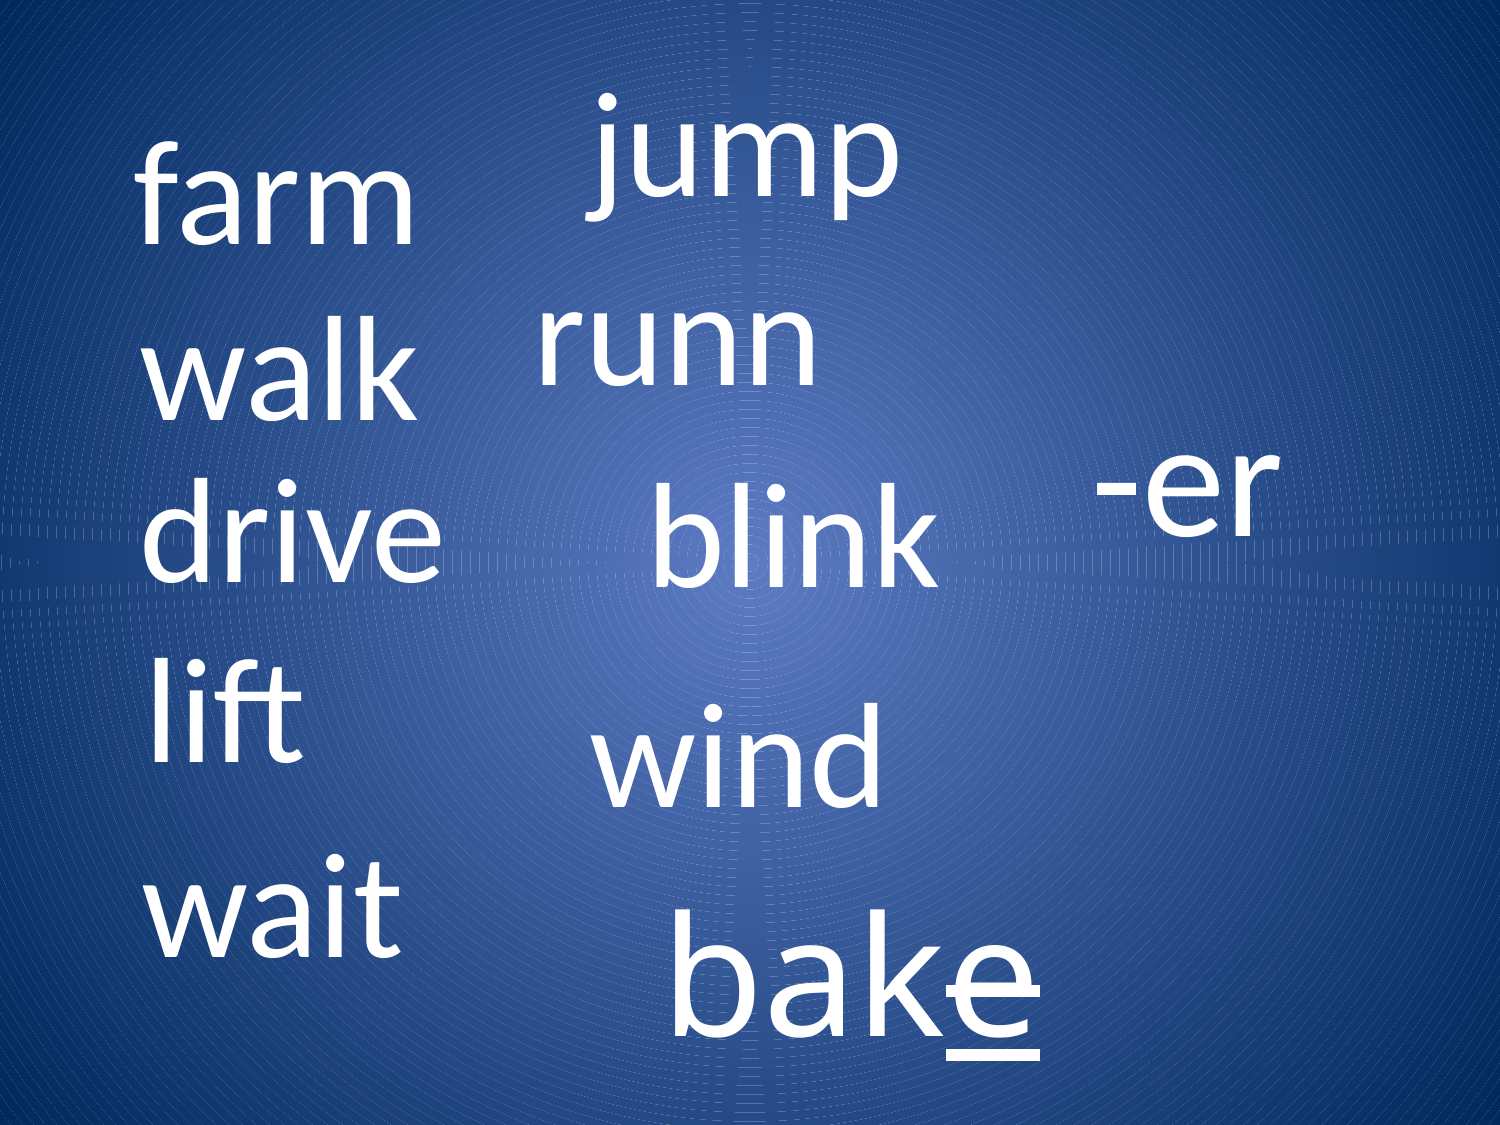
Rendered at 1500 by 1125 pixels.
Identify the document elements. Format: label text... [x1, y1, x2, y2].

text_box blink [631, 430, 1032, 625]
text_box bake [646, 862, 1159, 1078]
text_box drive [124, 424, 638, 620]
text_box lift [130, 605, 643, 799]
text_box wind [574, 649, 1038, 845]
text_box farm [118, 87, 574, 283]
title -er [987, 349, 1388, 591]
text_box wait [126, 799, 640, 995]
text_box jump [574, 38, 1088, 234]
text_box walk [124, 263, 638, 424]
text_box runn [518, 228, 1032, 423]
